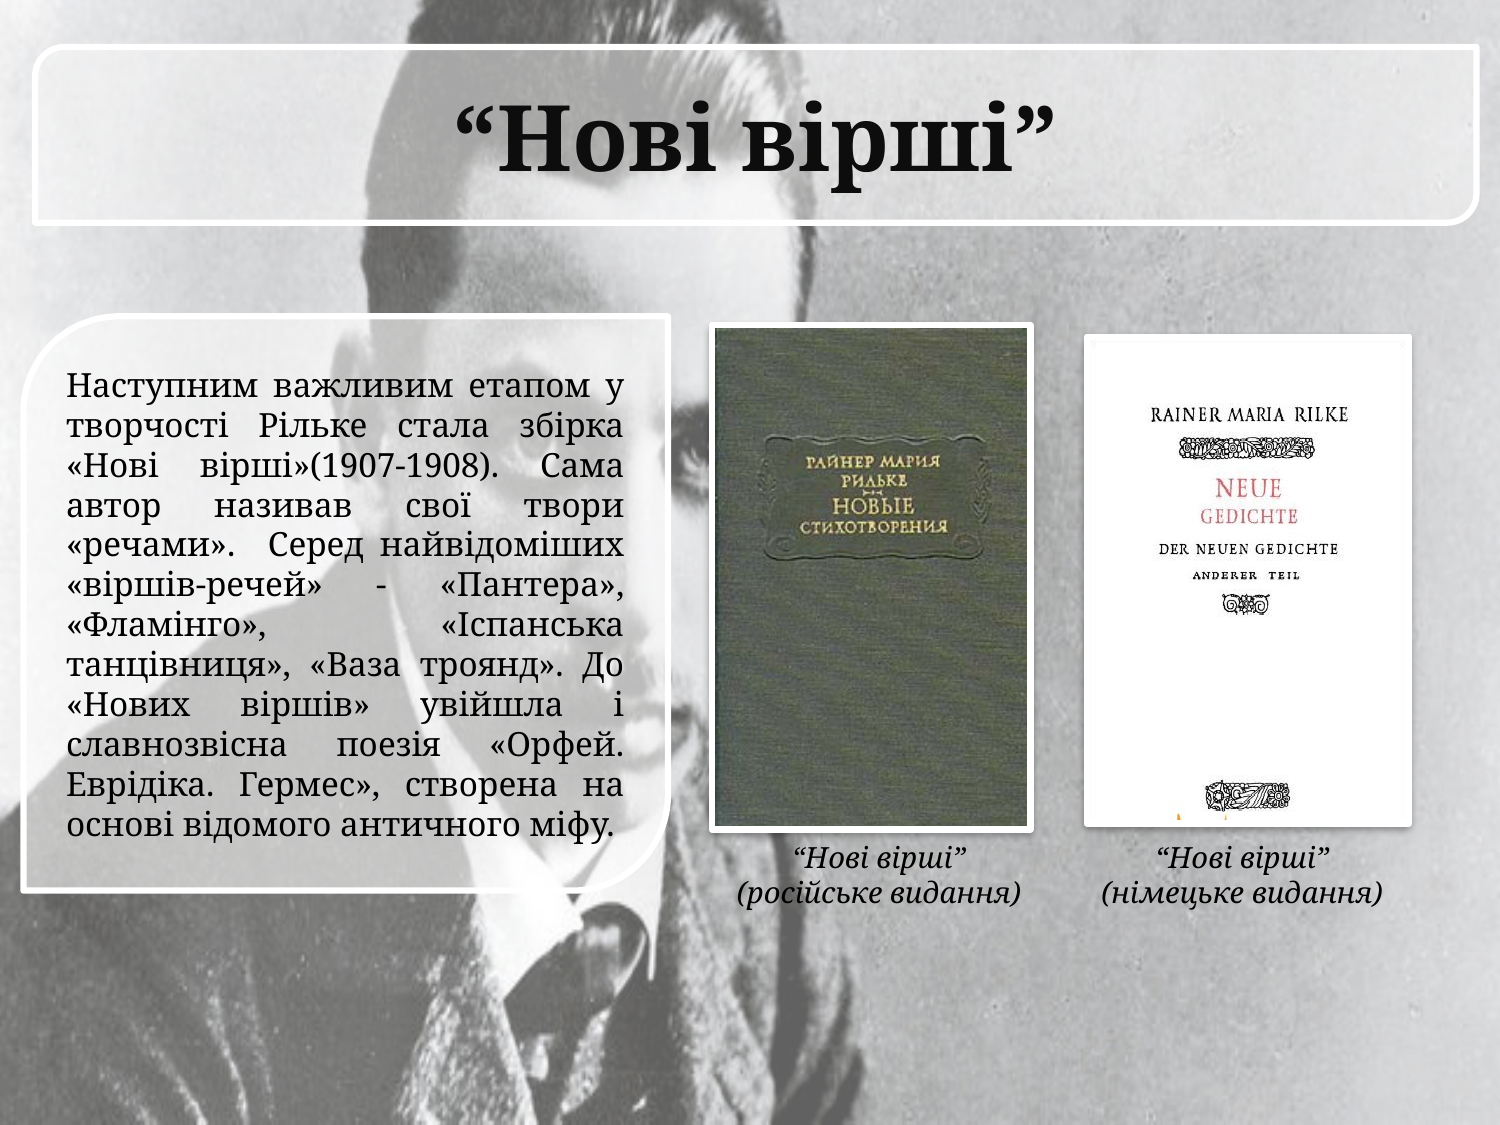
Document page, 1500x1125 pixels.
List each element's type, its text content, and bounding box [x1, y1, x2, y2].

text_box “Нові вірші” [32, 44, 1479, 225]
picture [1089, 339, 1407, 821]
text_box Наступним важливим етапом у творчості Рільке стала збірка «Нові вірші»(1907-1908). Сама автор називав свої твори «речами». Серед найвідоміших «віршів-речей» - «Пантера», «Фламінго», «Іспанська танцівниця», «Ваза троянд». До «Нових віршів» увійшла і славнозвісна поезія «Орфей. Еврідіка. Гермес», створена на основі відомого античного міфу. [21, 314, 671, 893]
text_box “Нові вірші” (російське видання) [703, 831, 1055, 917]
text_box “Нові вірші” (німецьке видання) [1066, 831, 1418, 917]
picture [714, 327, 1028, 827]
